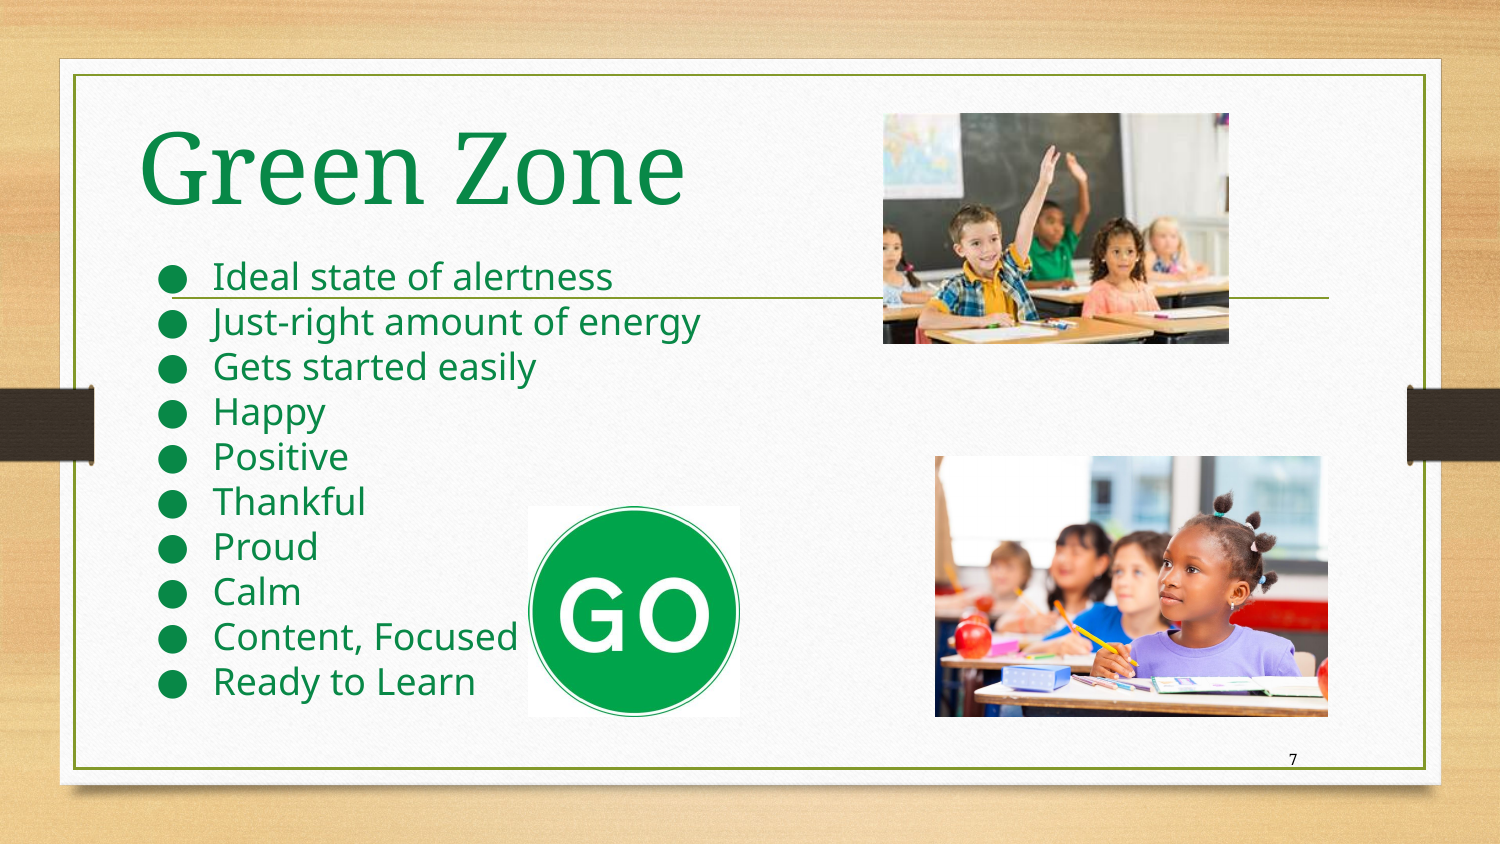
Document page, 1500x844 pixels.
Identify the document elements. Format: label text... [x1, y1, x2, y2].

title Green Zone [122, 89, 785, 224]
slide_number 7 [1273, 734, 1341, 769]
text_box Ideal state of alertness Just-right amount of energy Gets started easily Happy Positive Thankful Proud Calm Content, Focused Ready to Learn [122, 237, 831, 621]
picture [0, 0, 1500, 844]
